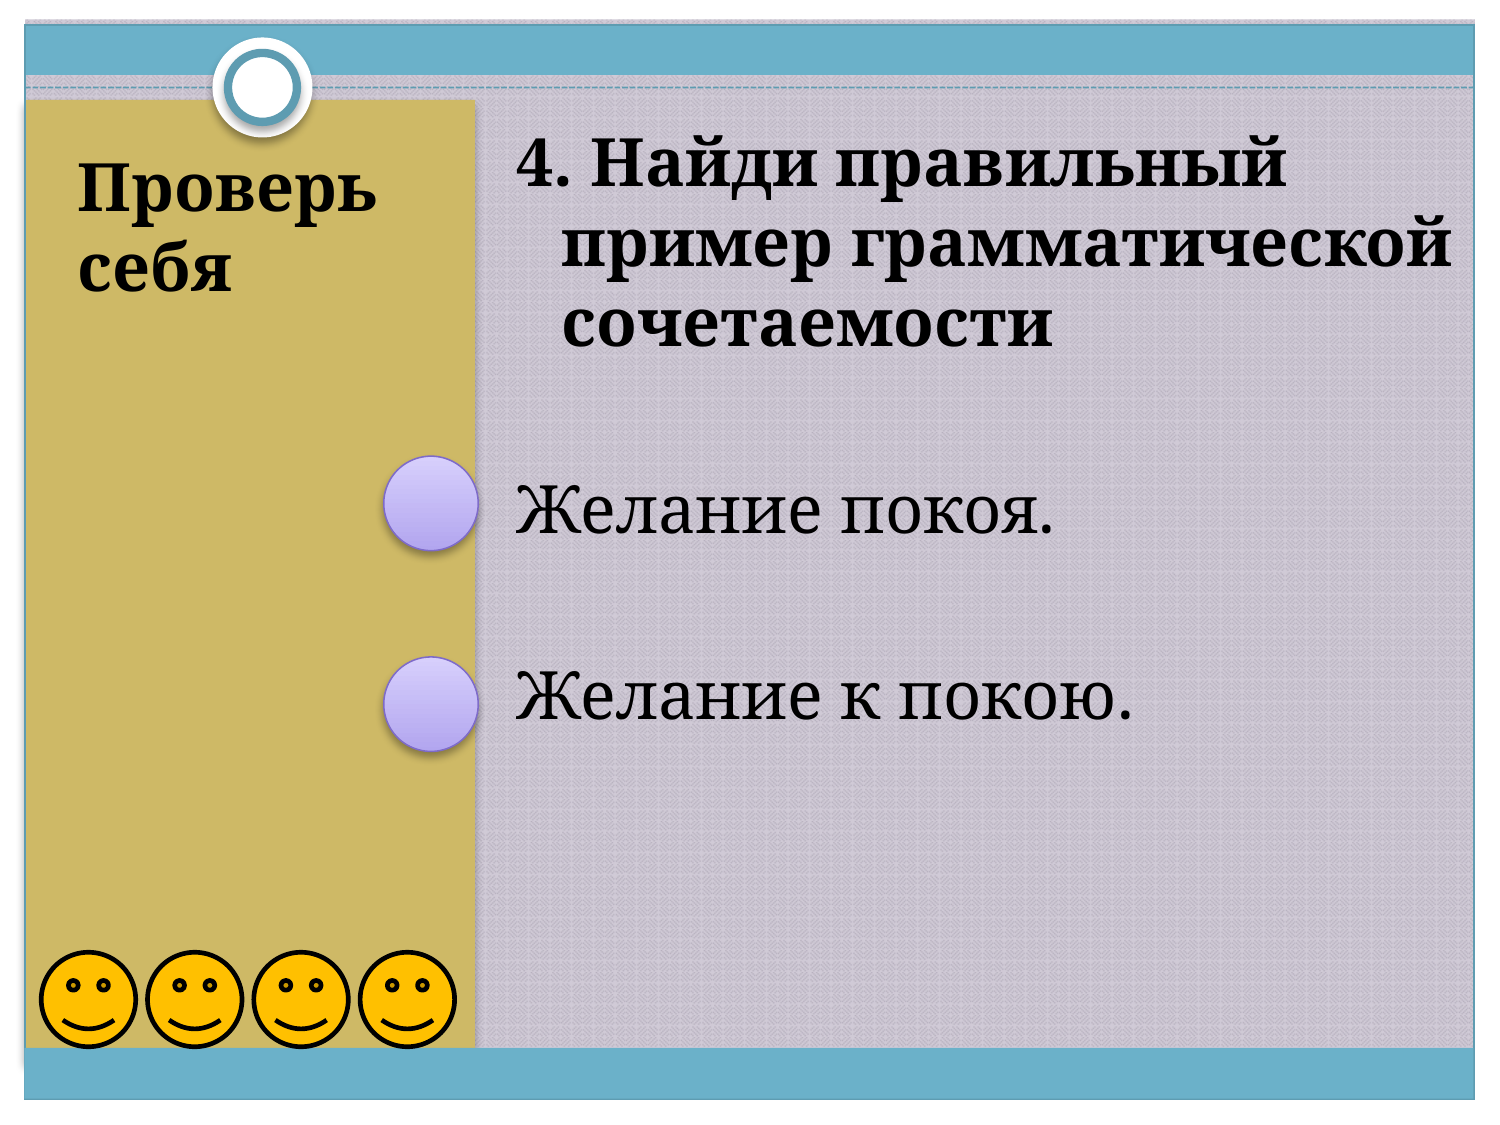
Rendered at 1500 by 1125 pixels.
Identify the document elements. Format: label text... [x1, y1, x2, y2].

list 4. Найди правильный пример грамматической сочетаемости Желание покоя. Желание к покою. [501, 112, 1471, 1000]
text_box [143, 947, 247, 1052]
text_box [355, 947, 460, 1052]
text_box [36, 947, 141, 1052]
text_box [249, 947, 353, 1052]
title Проверь себя [62, 149, 450, 313]
text_box [382, 656, 479, 753]
text_box [382, 455, 479, 552]
